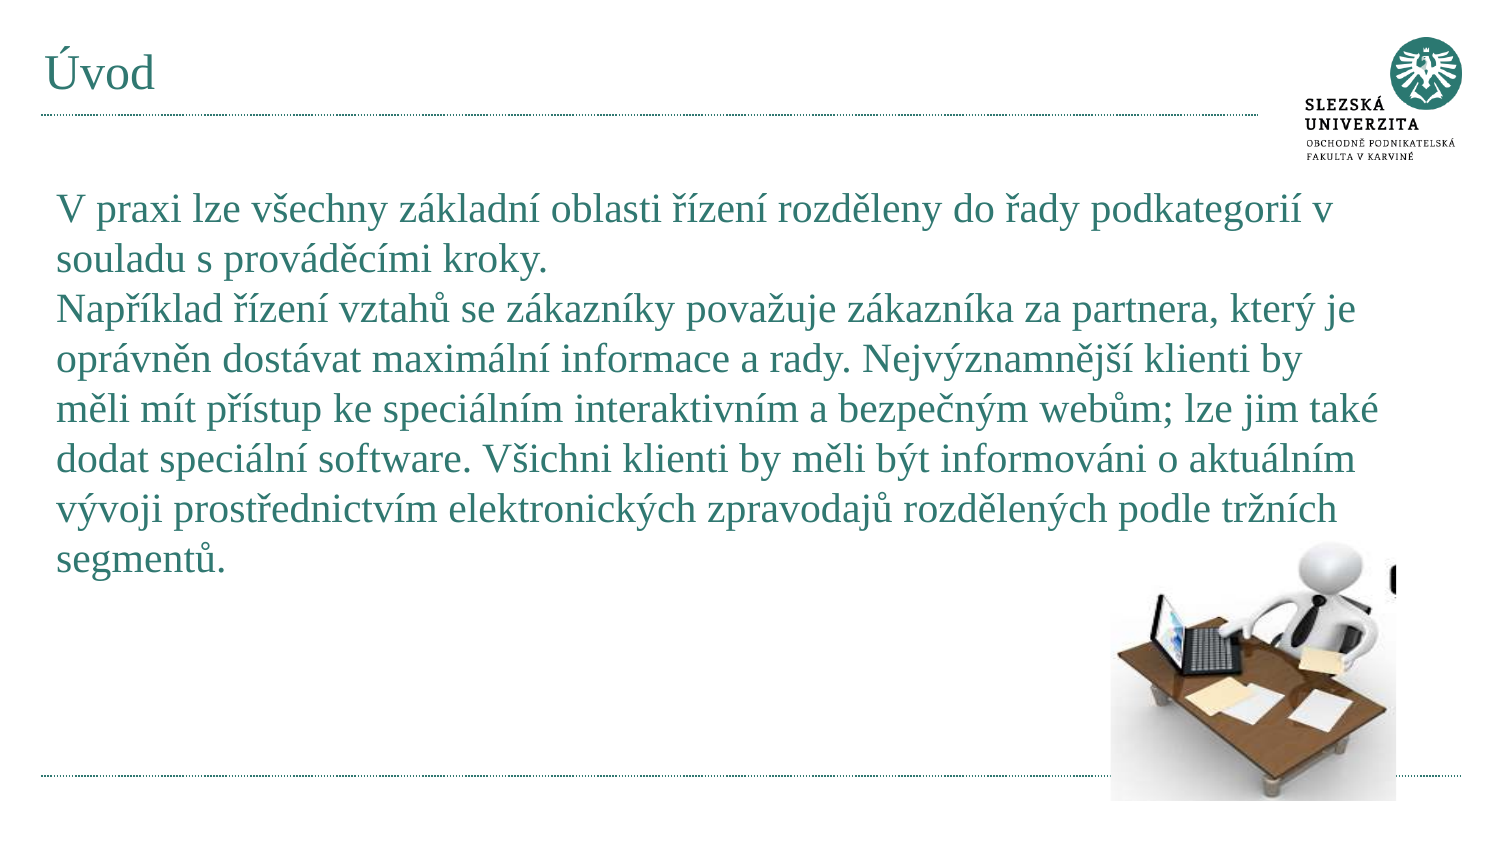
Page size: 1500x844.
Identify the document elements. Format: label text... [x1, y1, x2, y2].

text_box [64, 114, 1010, 351]
title Úvod [29, 32, 668, 116]
list V praxi lze všechny základní oblasti řízení rozděleny do řady podkategorií v souladu s prováděcími kroky. Například řízení vztahů se zákazníky považuje zákazníka za partnera, který je oprávněn dostávat maximální informace a rady. Nejvýznamnější klienti by měli mít přístup ke speciálním interaktivním a bezpečným webům; lze jim také dodat speciální software. Všichni klienti by měli být informováni o aktuálním vývoji prostřednictvím elektronických zpravodajů rozdělených podle tržních segmentů. [41, 173, 1400, 729]
picture [1305, 37, 1462, 160]
picture [1110, 539, 1397, 801]
